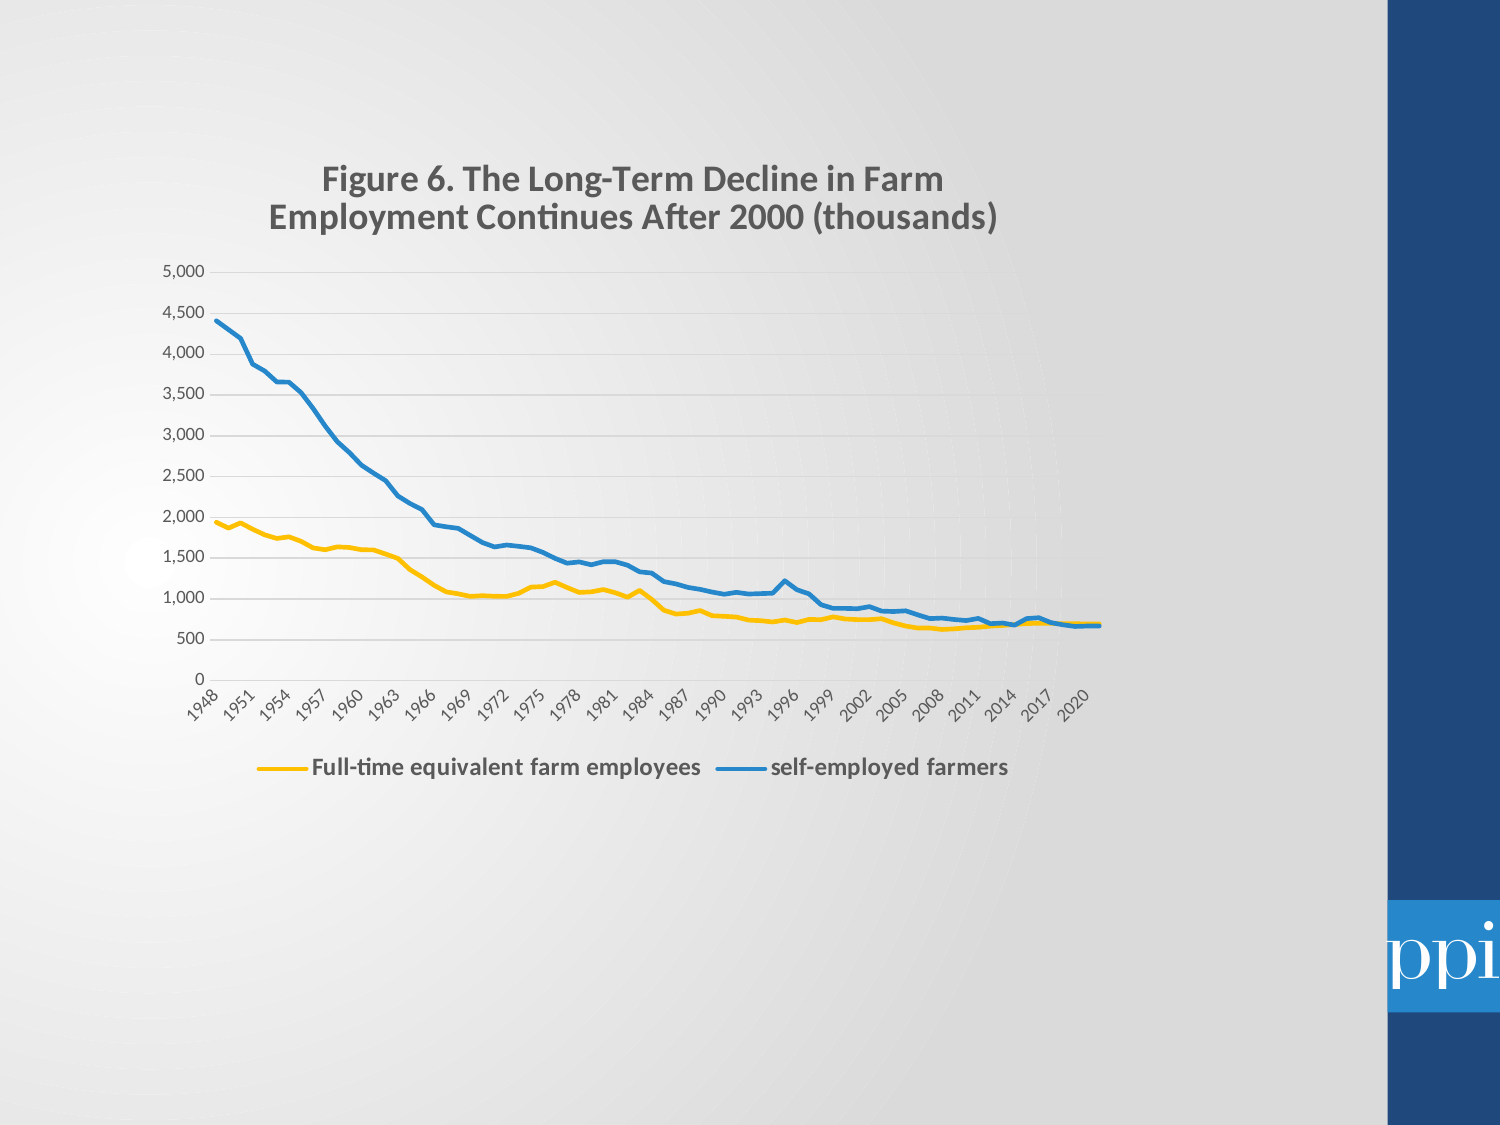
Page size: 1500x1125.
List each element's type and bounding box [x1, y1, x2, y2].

chart [142, 130, 1126, 788]
picture [1386, 921, 1499, 989]
